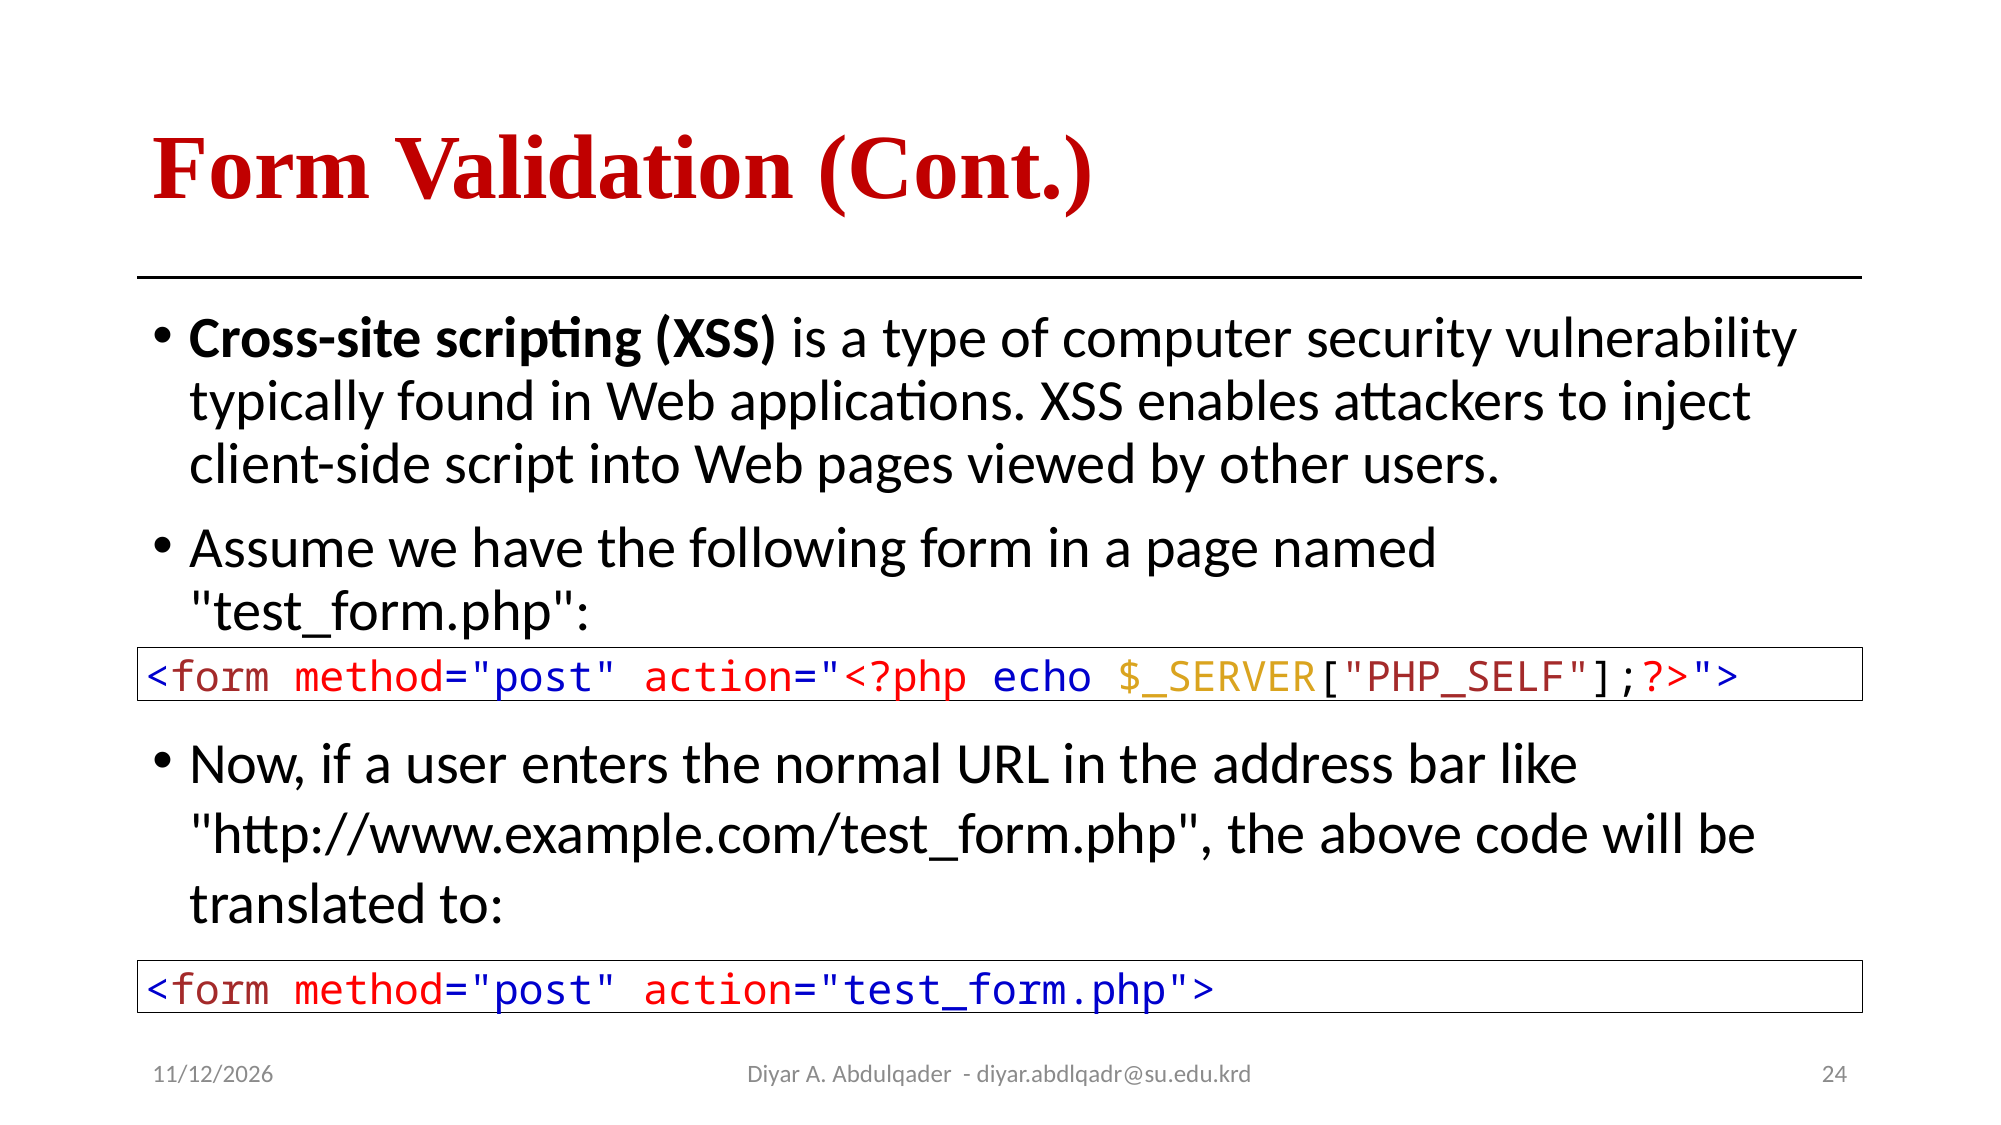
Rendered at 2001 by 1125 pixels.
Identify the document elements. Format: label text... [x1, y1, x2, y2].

text_box <form method="post" action="<?php echo $_SERVER["PHP_SELF"];?>"> [137, 647, 1863, 701]
text_box <form method="post" action="test_form.php"> [137, 960, 1863, 1013]
slide_number 24 [1412, 1042, 1863, 1103]
title Form Validation (Cont.) [137, 59, 1863, 278]
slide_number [137, 1042, 588, 1103]
footer Diyar A. Abdulqader - diyar.abdlqadr@su.edu.krd [662, 1042, 1338, 1103]
list Cross-site scripting (XSS) is a type of computer security vulnerability typically found in Web applications. XSS enables attackers to inject client-side script into Web pages viewed by other users. Assume we have the following form in a page named "test_form.php": Now, if a user enters the normal URL in the address bar like "http://www.example.com/test_form.php", the above code will be translated to: [137, 701, 1863, 960]
list Cross-site scripting (XSS) is a type of computer security vulnerability typically found in Web applications. XSS enables attackers to inject client-side script into Web pages viewed by other users. Assume we have the following form in a page named "test_form.php": Now, if a user enters the normal URL in the address bar like "http://www.example.com/test_form.php", the above code will be translated to: [137, 299, 1863, 647]
